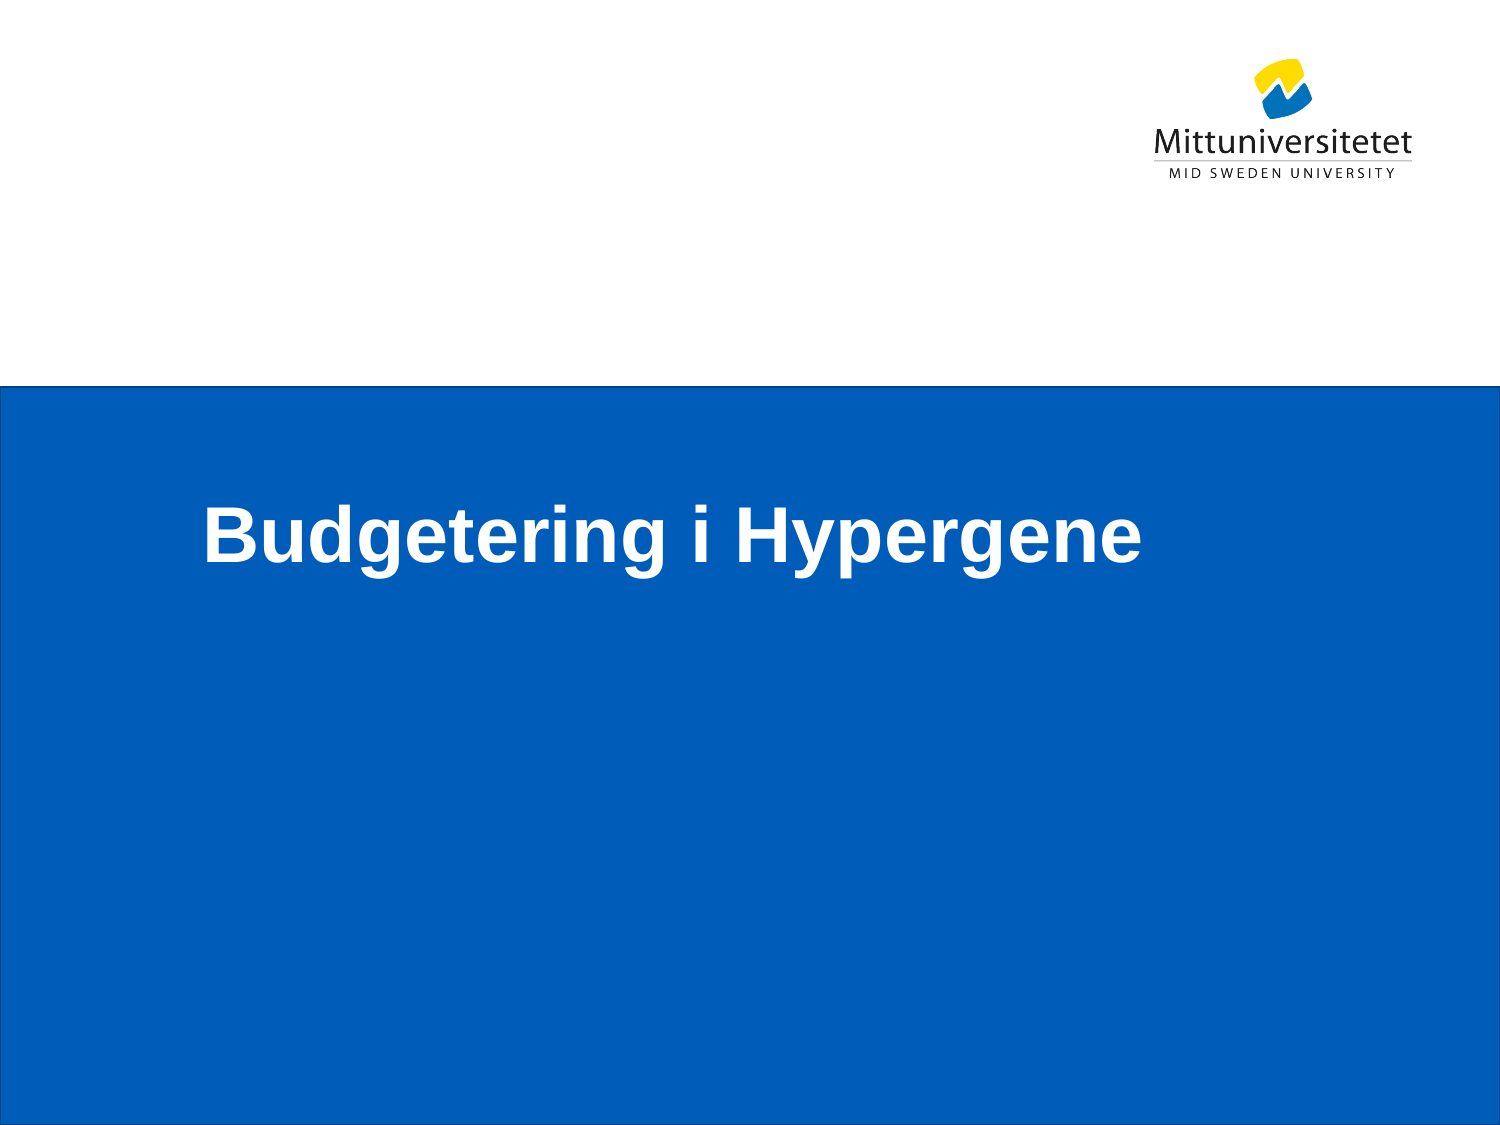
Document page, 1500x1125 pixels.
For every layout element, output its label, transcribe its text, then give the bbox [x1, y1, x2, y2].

picture [1154, 59, 1412, 178]
title Budgetering i Hypergene [187, 495, 1397, 723]
